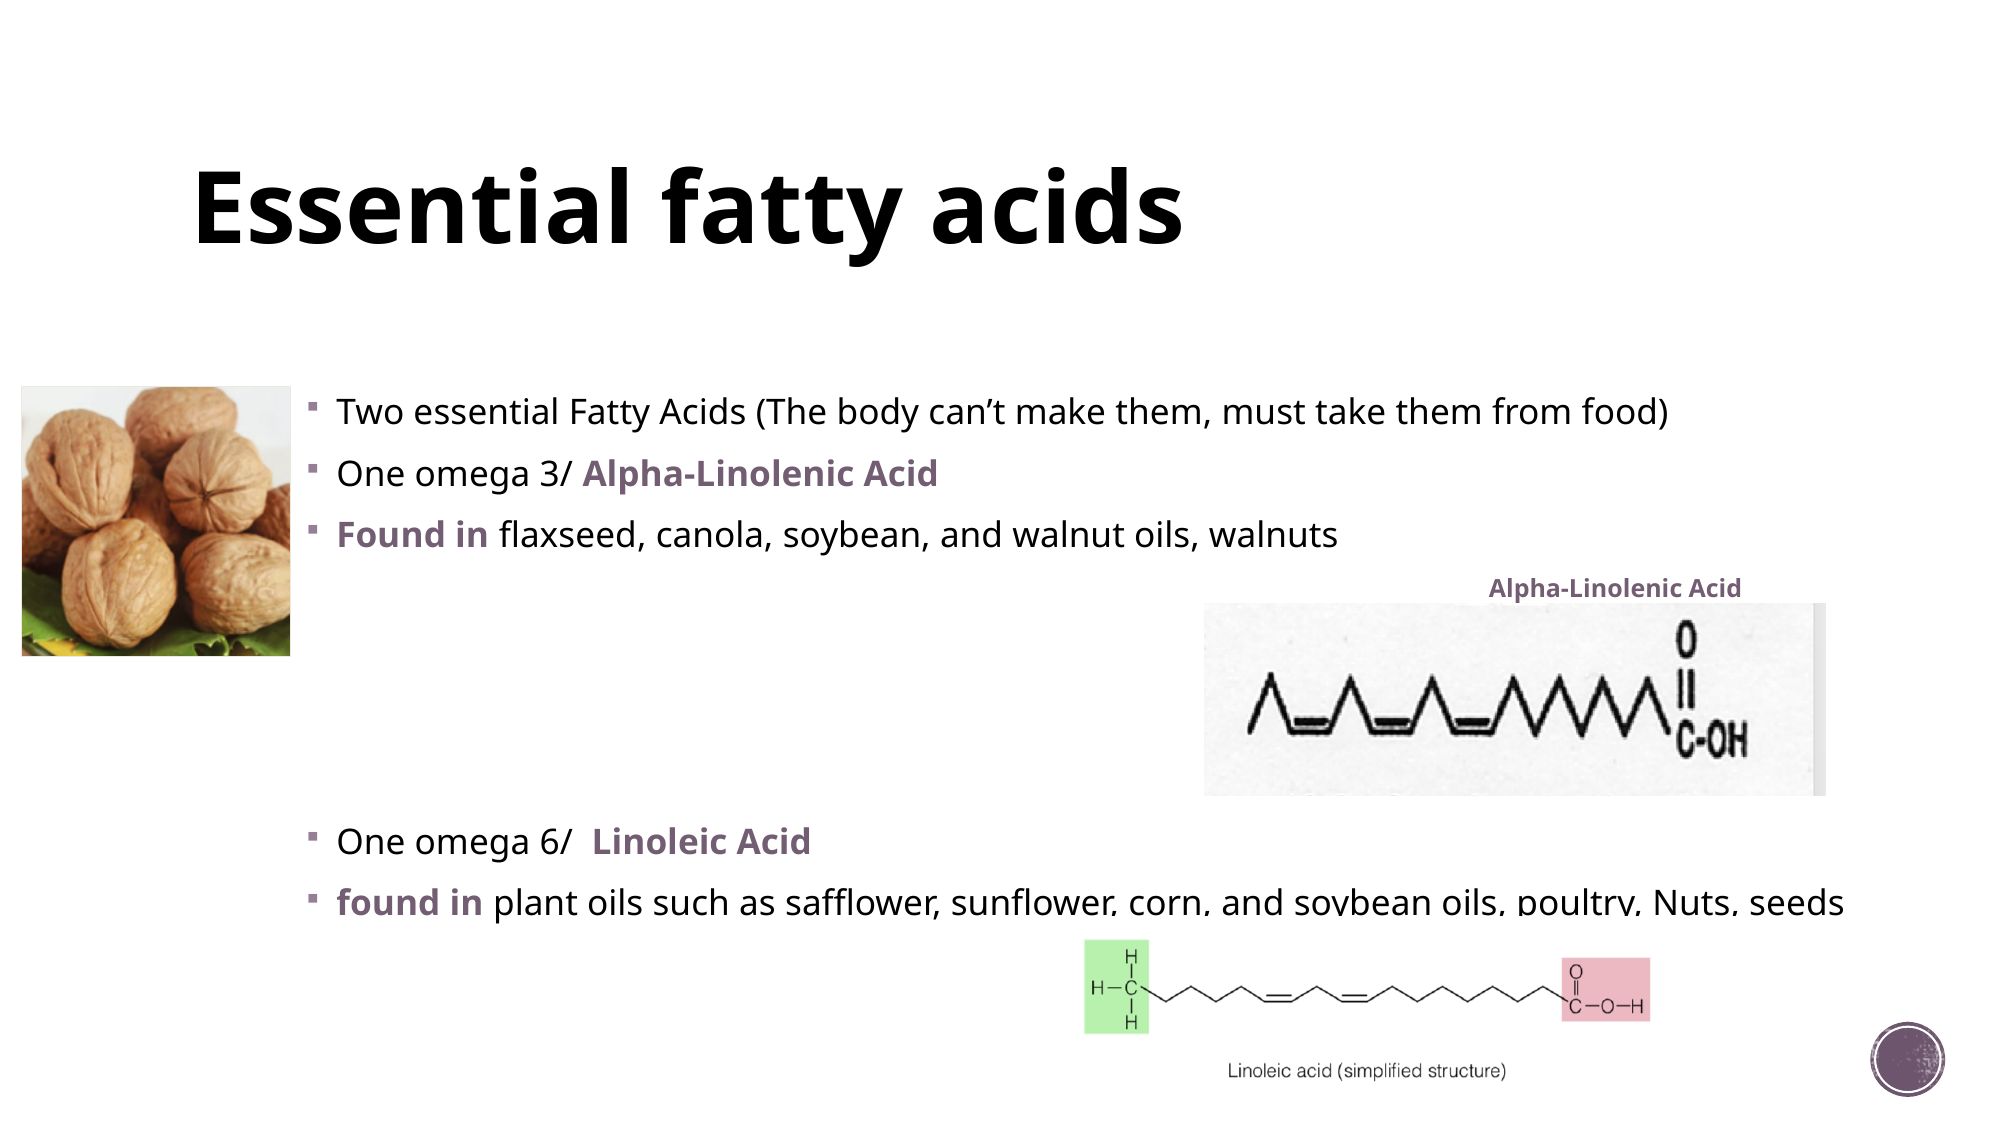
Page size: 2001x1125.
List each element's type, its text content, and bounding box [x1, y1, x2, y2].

picture [1204, 603, 1826, 796]
picture [22, 387, 290, 656]
picture [1032, 916, 1779, 1107]
text_box Alpha-Linolenic Acid [1474, 565, 1867, 655]
list Two essential Fatty Acids (The body can’t make them, must take them from food) One omega 3/ Alpha-Linolenic Acid Found in flaxseed, canola, soybean, and walnut oils, walnuts One omega 6/ Linoleic Acid found in plant oils such as safflower, sunflower, corn, and soybean oils, poultry, Nuts, seeds [290, 386, 1867, 968]
title Essential fatty acids [175, 79, 1826, 344]
